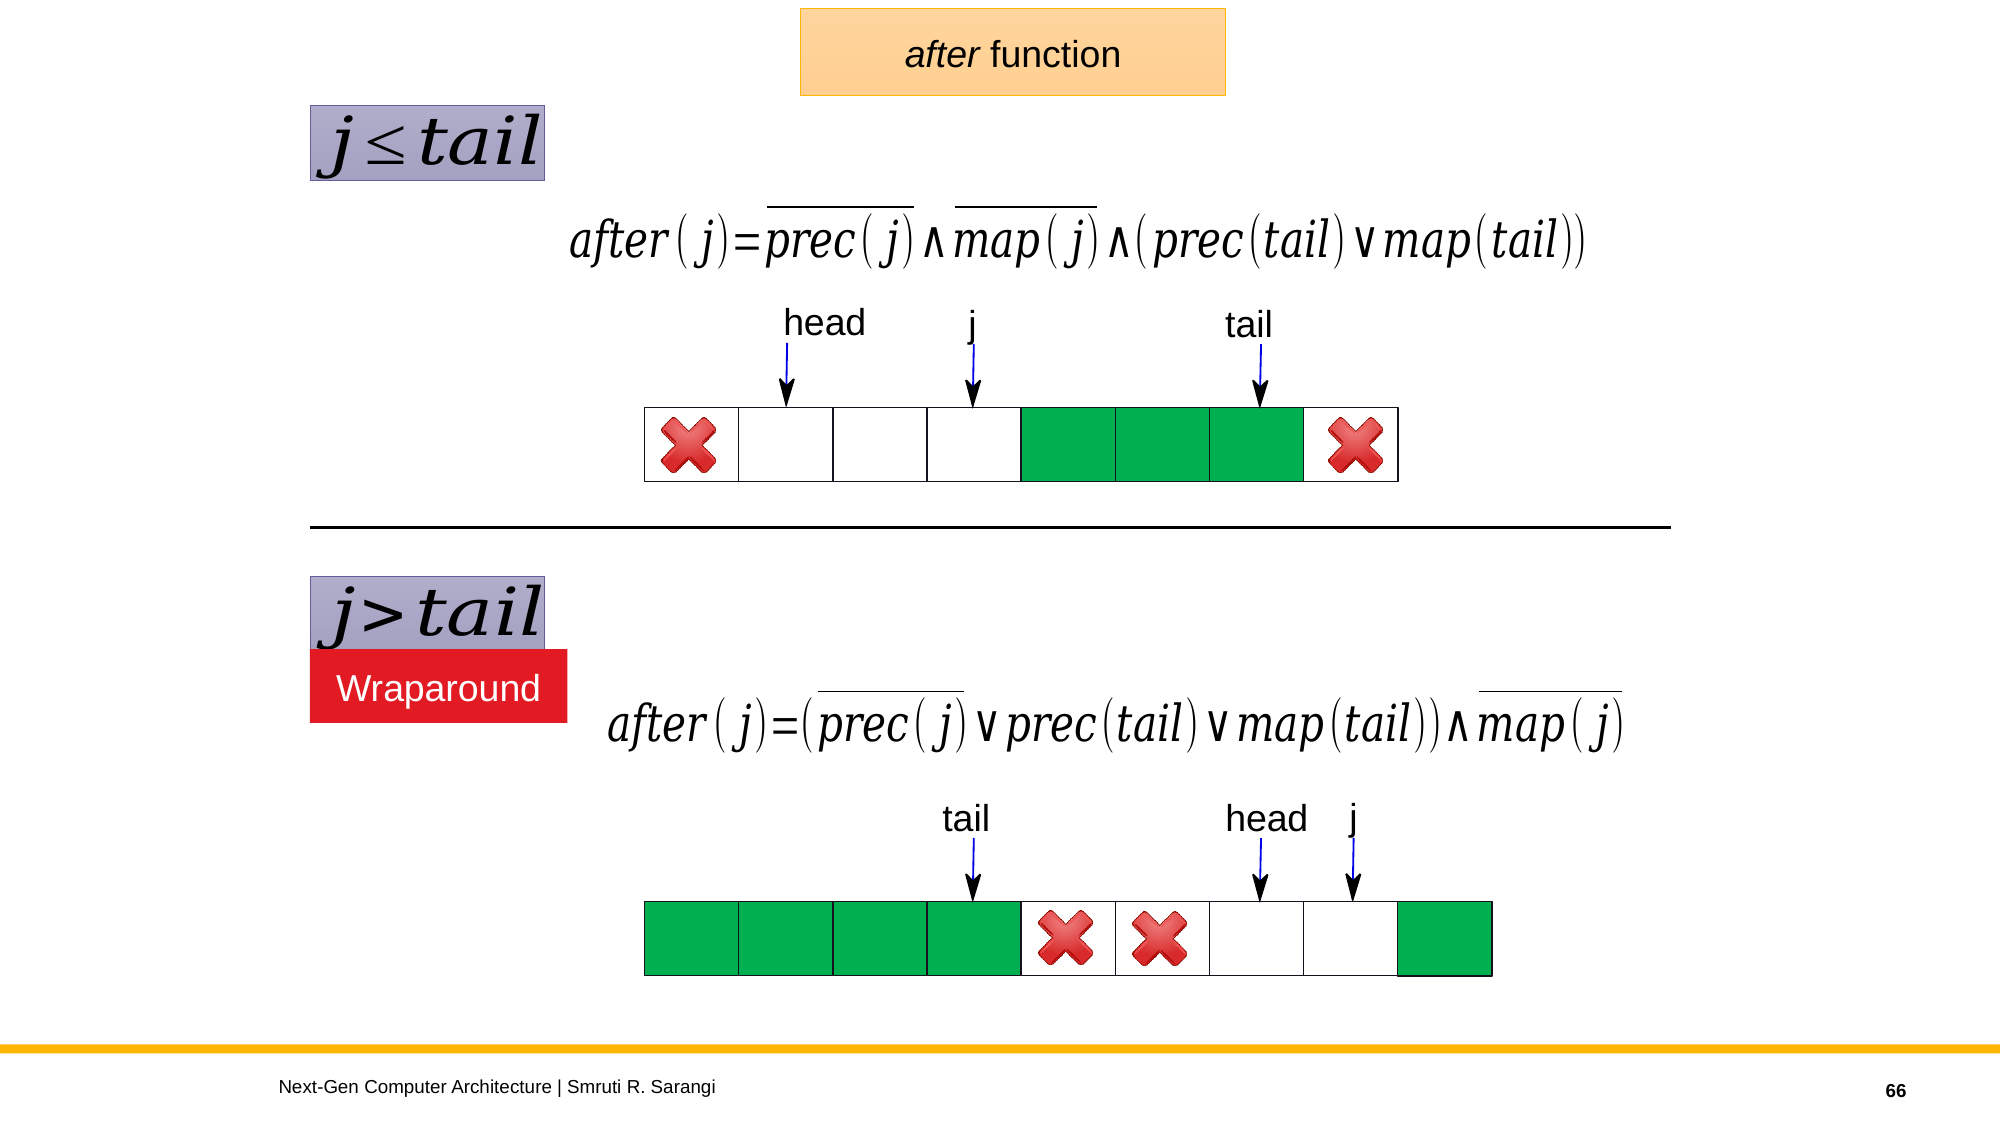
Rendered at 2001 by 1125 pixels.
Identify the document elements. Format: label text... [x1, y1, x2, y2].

text_box [1021, 901, 1115, 976]
text_box Wraparound [309, 648, 568, 724]
footer Next-Gen Computer Architecture | Smruti R. Sarangi [263, 1067, 1464, 1105]
text_box tail [1225, 300, 1274, 346]
text_box [1346, 873, 1361, 900]
text_box head [783, 297, 867, 343]
text_box [832, 901, 926, 976]
text_box [1209, 407, 1303, 482]
picture [1132, 911, 1187, 966]
text_box j [1349, 792, 1358, 838]
text_box [926, 407, 1021, 482]
text_box [738, 407, 832, 482]
text_box [1303, 901, 1397, 976]
picture [1328, 417, 1383, 473]
text_box [779, 378, 794, 405]
text_box [644, 901, 738, 976]
text_box head [1225, 794, 1309, 840]
text_box [1397, 901, 1492, 977]
picture [661, 417, 717, 473]
text_box [926, 901, 1021, 976]
text_box [1115, 901, 1209, 976]
text_box [1253, 380, 1268, 406]
text_box [1209, 901, 1303, 976]
text_box [1253, 874, 1268, 900]
text_box j [968, 300, 977, 346]
text_box [966, 380, 981, 406]
text_box [1115, 407, 1209, 482]
text_box [1303, 407, 1398, 482]
text_box [1021, 407, 1115, 482]
text_box [966, 874, 981, 900]
text_box after function [800, 8, 1226, 96]
picture [1038, 910, 1093, 965]
text_box tail [942, 794, 991, 840]
text_box [832, 407, 926, 482]
text_box [738, 901, 832, 976]
text_box [644, 407, 738, 482]
slide_number 66 [1711, 1071, 1922, 1109]
